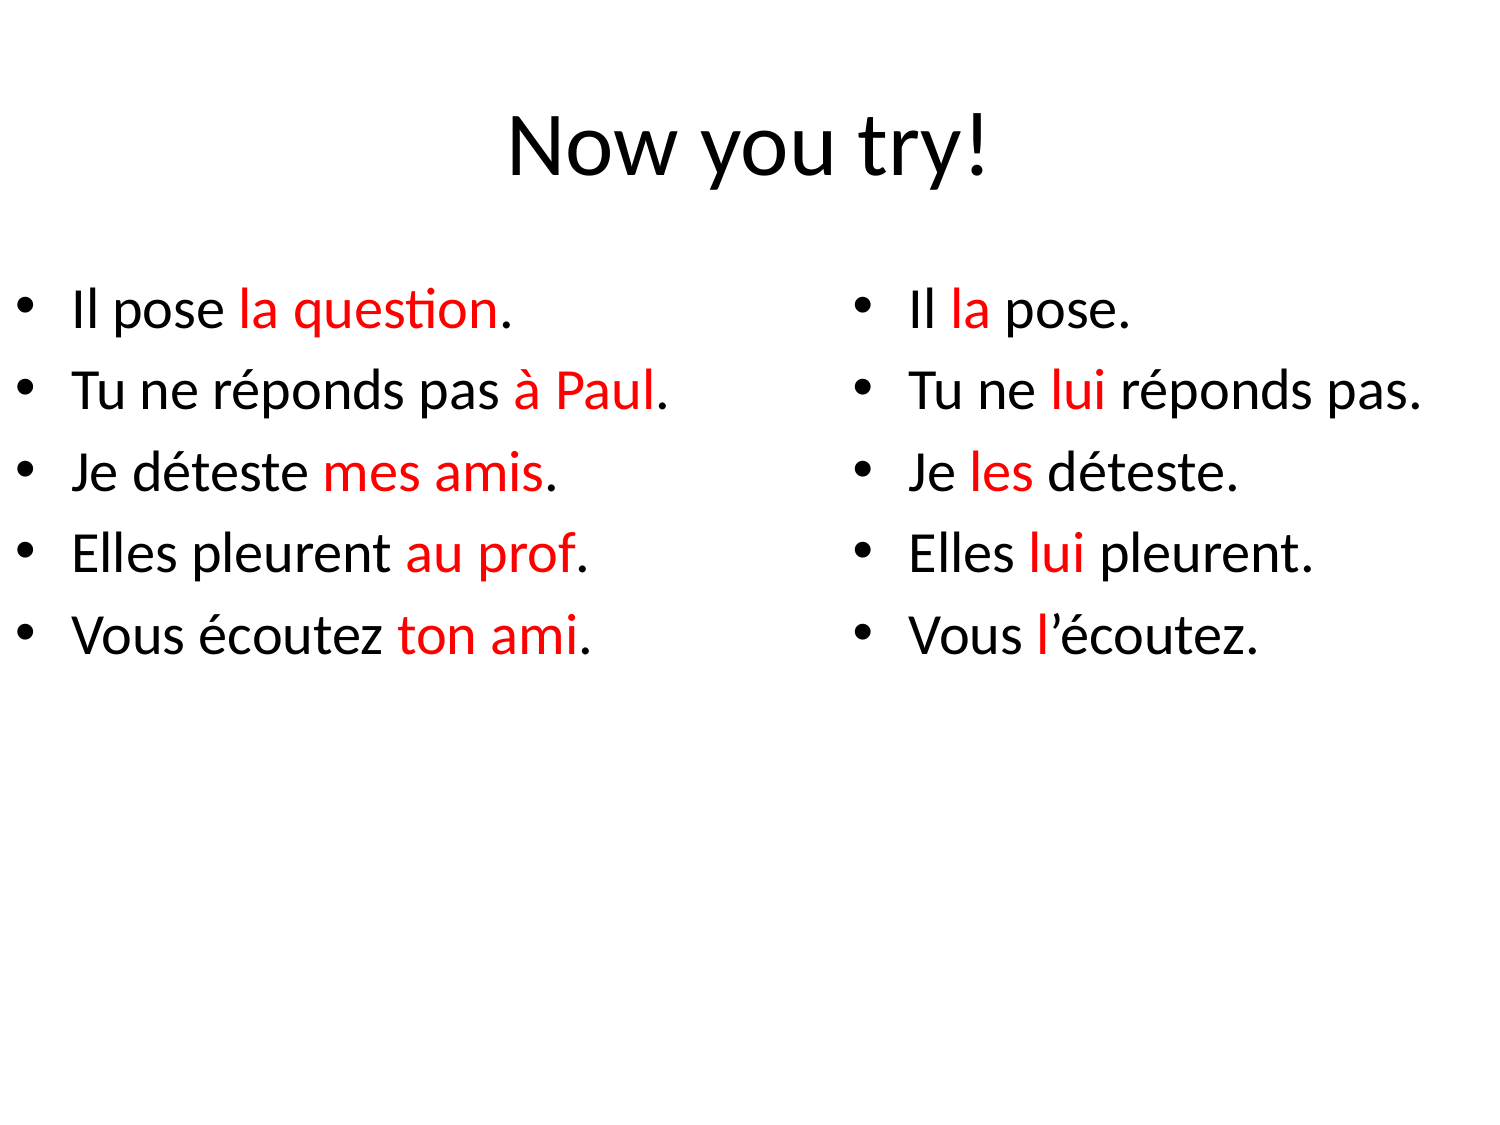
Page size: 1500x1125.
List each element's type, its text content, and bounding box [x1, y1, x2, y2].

title Now you try! [75, 45, 1425, 233]
list Il la pose. Tu ne lui réponds pas. Je les déteste. Elles lui pleurent. Vous l’écoutez. [837, 262, 1500, 1005]
list Il pose la question. Tu ne réponds pas à Paul. Je déteste mes amis. Elles pleurent au prof. Vous écoutez ton ami. [0, 262, 837, 1005]
